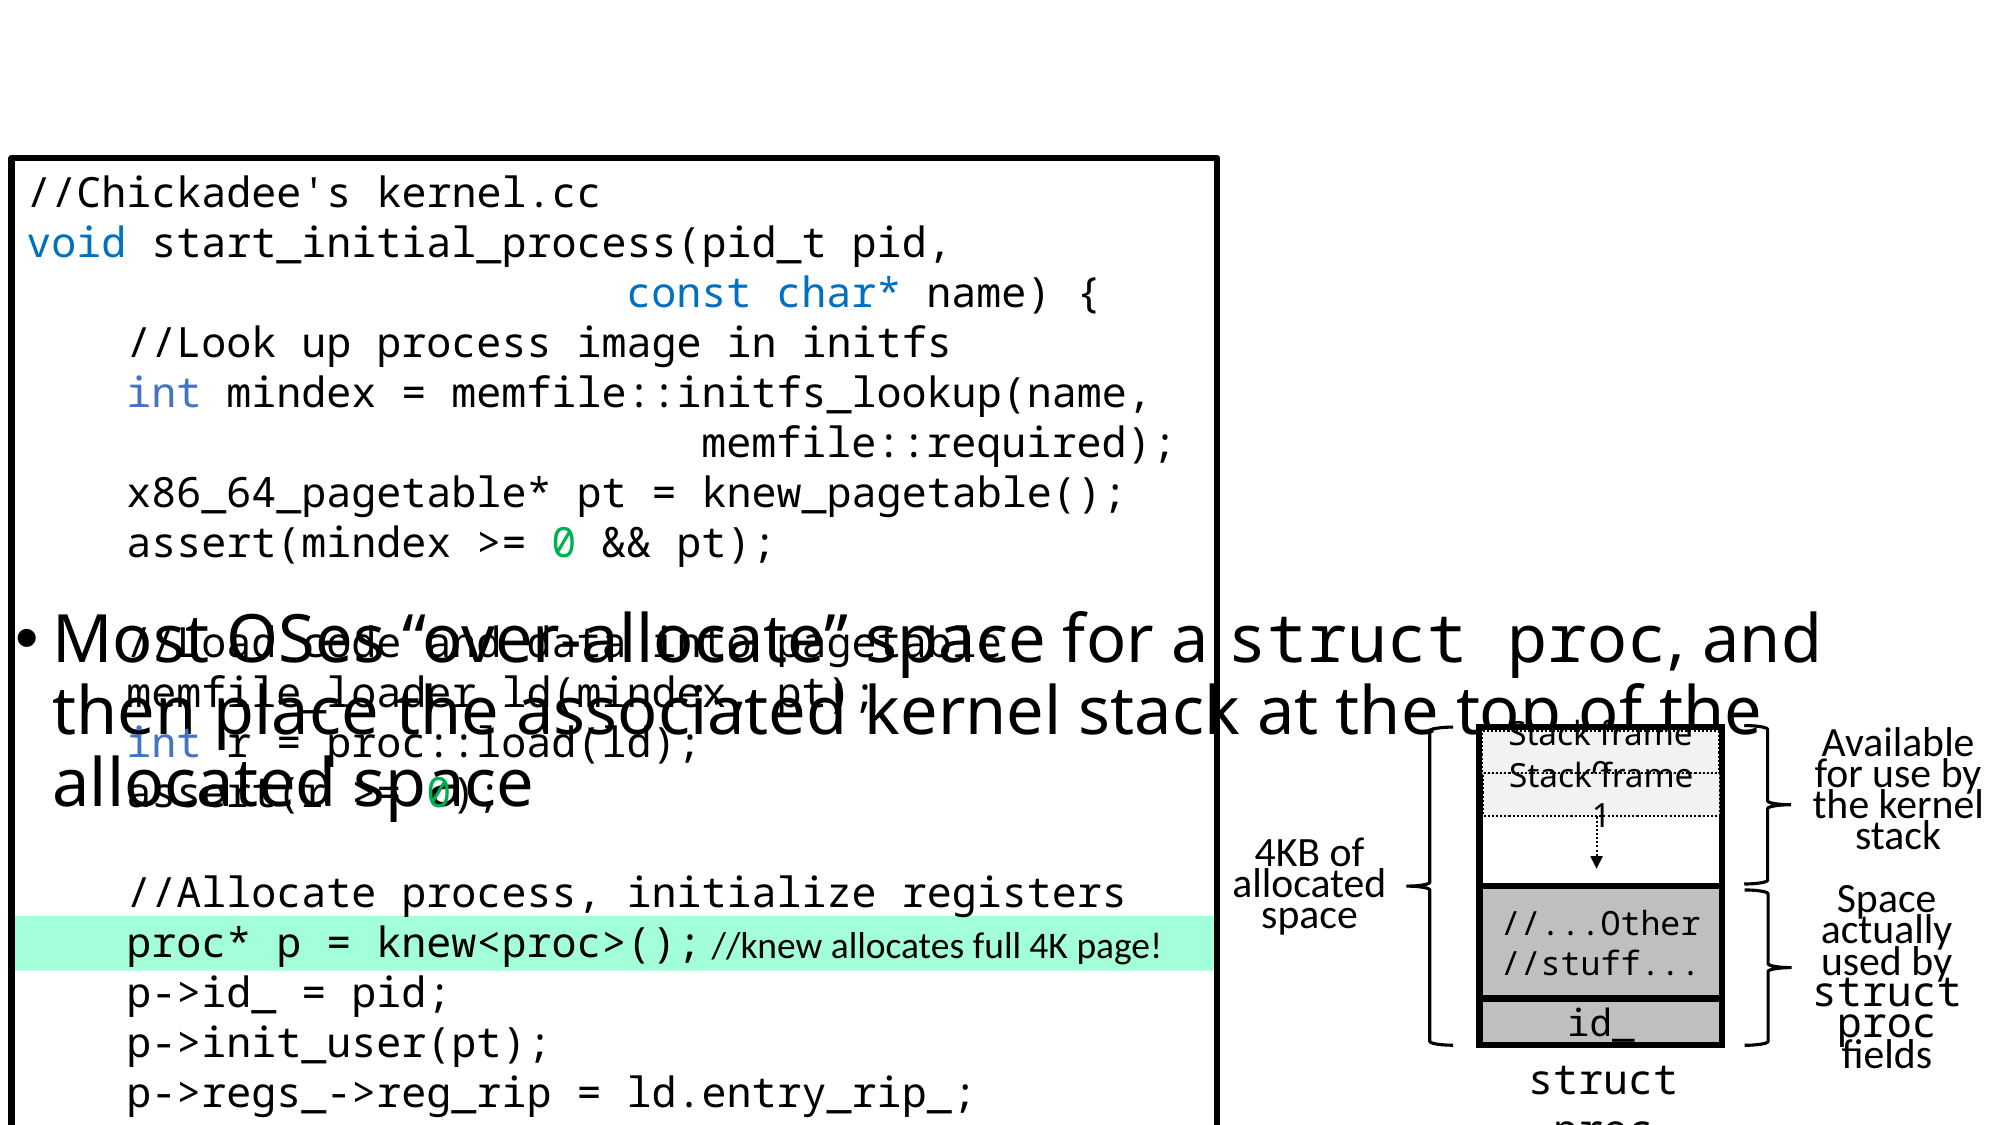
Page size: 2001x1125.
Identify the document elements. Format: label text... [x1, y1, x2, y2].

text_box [1744, 884, 2000, 1059]
text_box [1478, 726, 1723, 885]
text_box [1744, 725, 2000, 884]
text_box id_ [1478, 1000, 1723, 1045]
list Most OSes allocate a unique kernel stack for thread in a process Ex: A process with two threads gets two kernel stacks When a thread executes in user-level, its kernel stack is empty When the OS executes a system call on a thread’s behalf, the OS uses the thread’s kernel stack to store function state Most OSes “over-allocate” space for a struct proc, and then place the associated kernel stack at the top of the allocated space [0, 149, 1997, 816]
text_box 4KB of allocated space [1218, 836, 1420, 945]
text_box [1482, 731, 1720, 869]
text_box //Chickadee's kernel.cc void start_initial_process(pid_t pid, const char* name) { //Look up process image in initfs int mindex = memfile::initfs_lookup(name, memfile::required); x86_64_pagetable* pt = knew_pagetable(); assert(mindex >= 0 && pt); //Load code and data into pagetable memfile_loader ld(mindex, pt); int r = proc::load(ld); assert(r >= 0); //Allocate process, initialize registers proc* p = knew<proc>(); p->id_ = pid; p->init_user(pt); p->regs_->reg_rip = ld.entry_rip_; // . . . other stuff . . . } [11, 157, 1218, 1125]
text_box struct proc [1453, 1045, 1754, 1125]
text_box //...Other //stuff... [1478, 885, 1723, 1000]
text_box [1420, 726, 1454, 1046]
